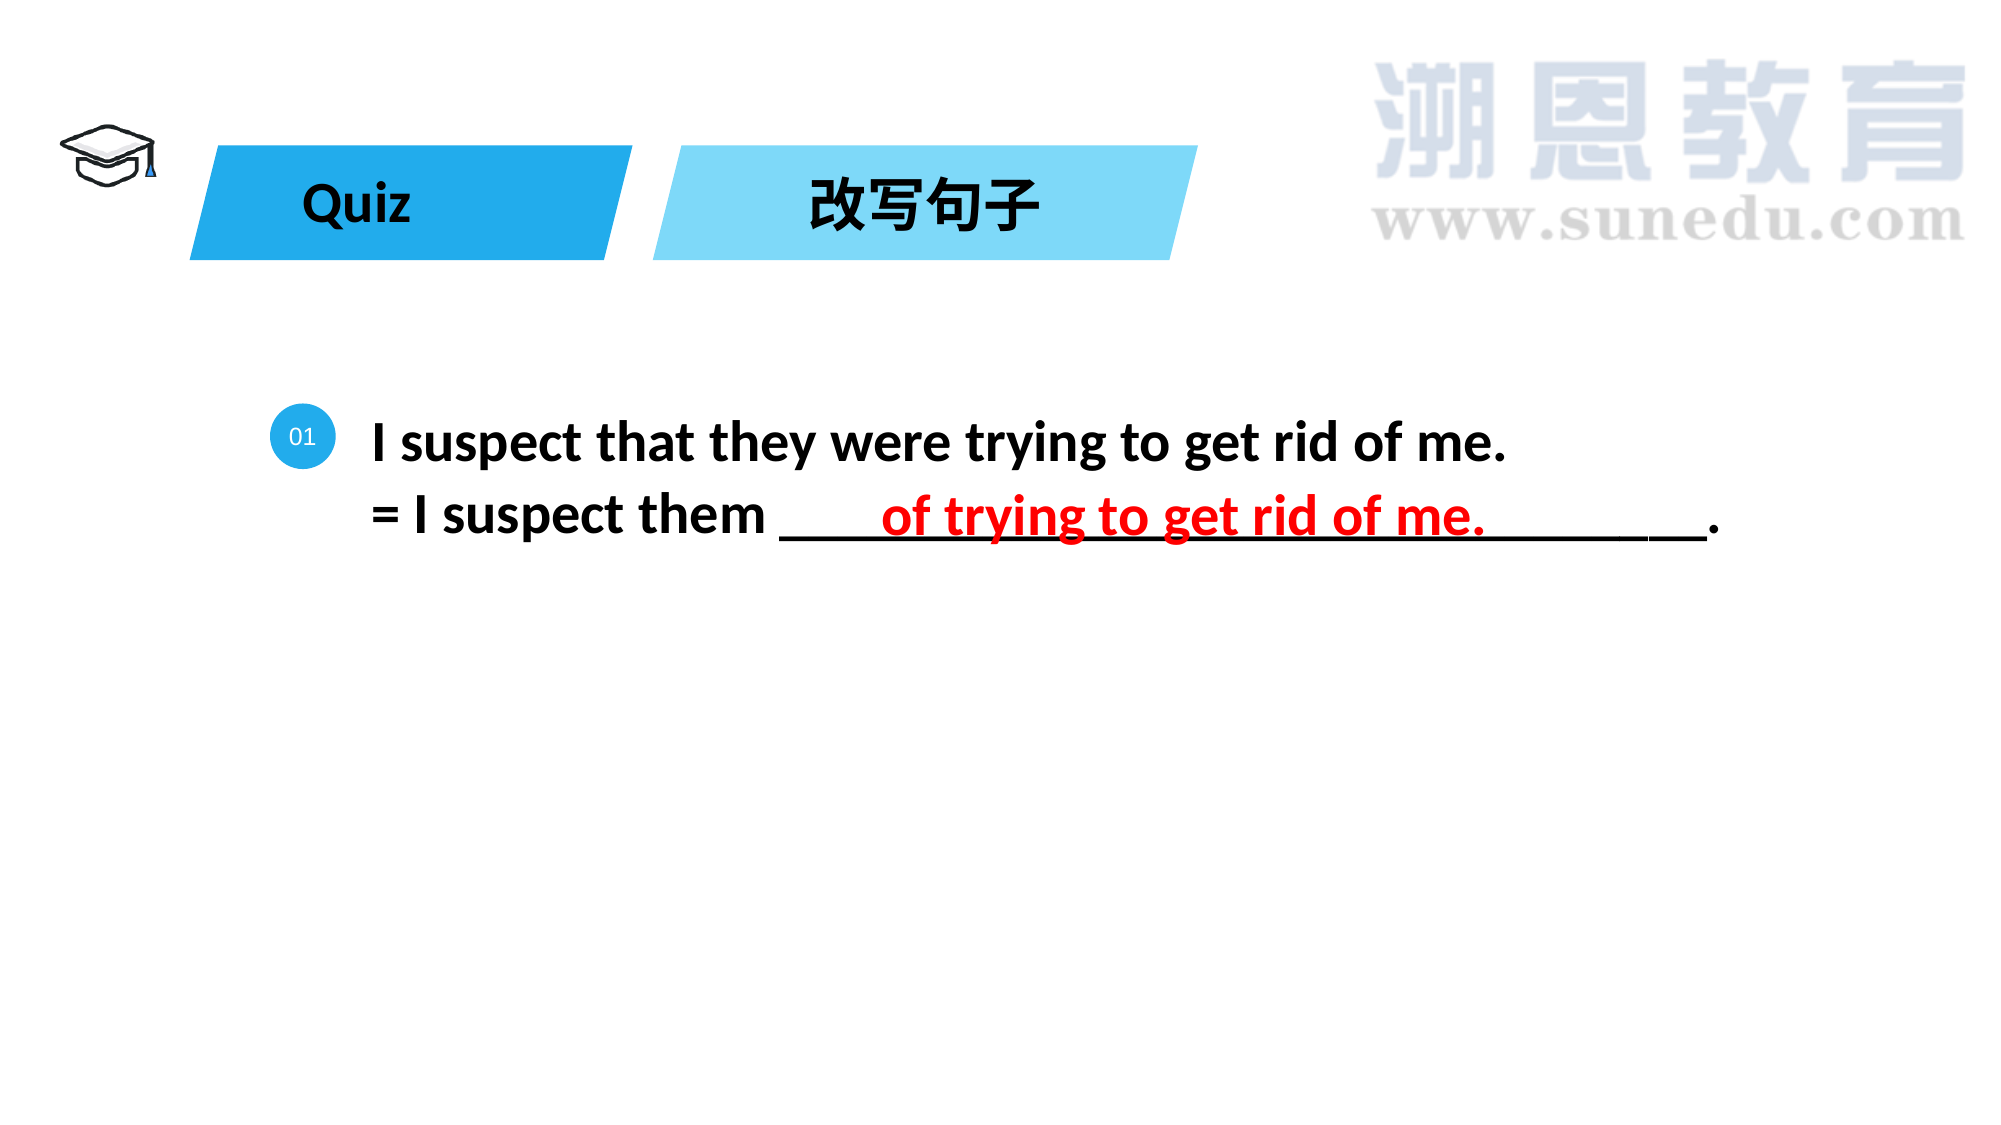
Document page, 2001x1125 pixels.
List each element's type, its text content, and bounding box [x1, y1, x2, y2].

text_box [269, 403, 336, 470]
text_box I suspect that they were trying to get rid of me. = I suspect them ________________________________. [360, 413, 1749, 550]
picture [47, 104, 172, 202]
text_box of trying to get rid of me. [866, 469, 1813, 555]
text_box [188, 144, 634, 262]
text_box 改写句子 [651, 144, 1200, 262]
text_box Quiz [302, 164, 412, 235]
